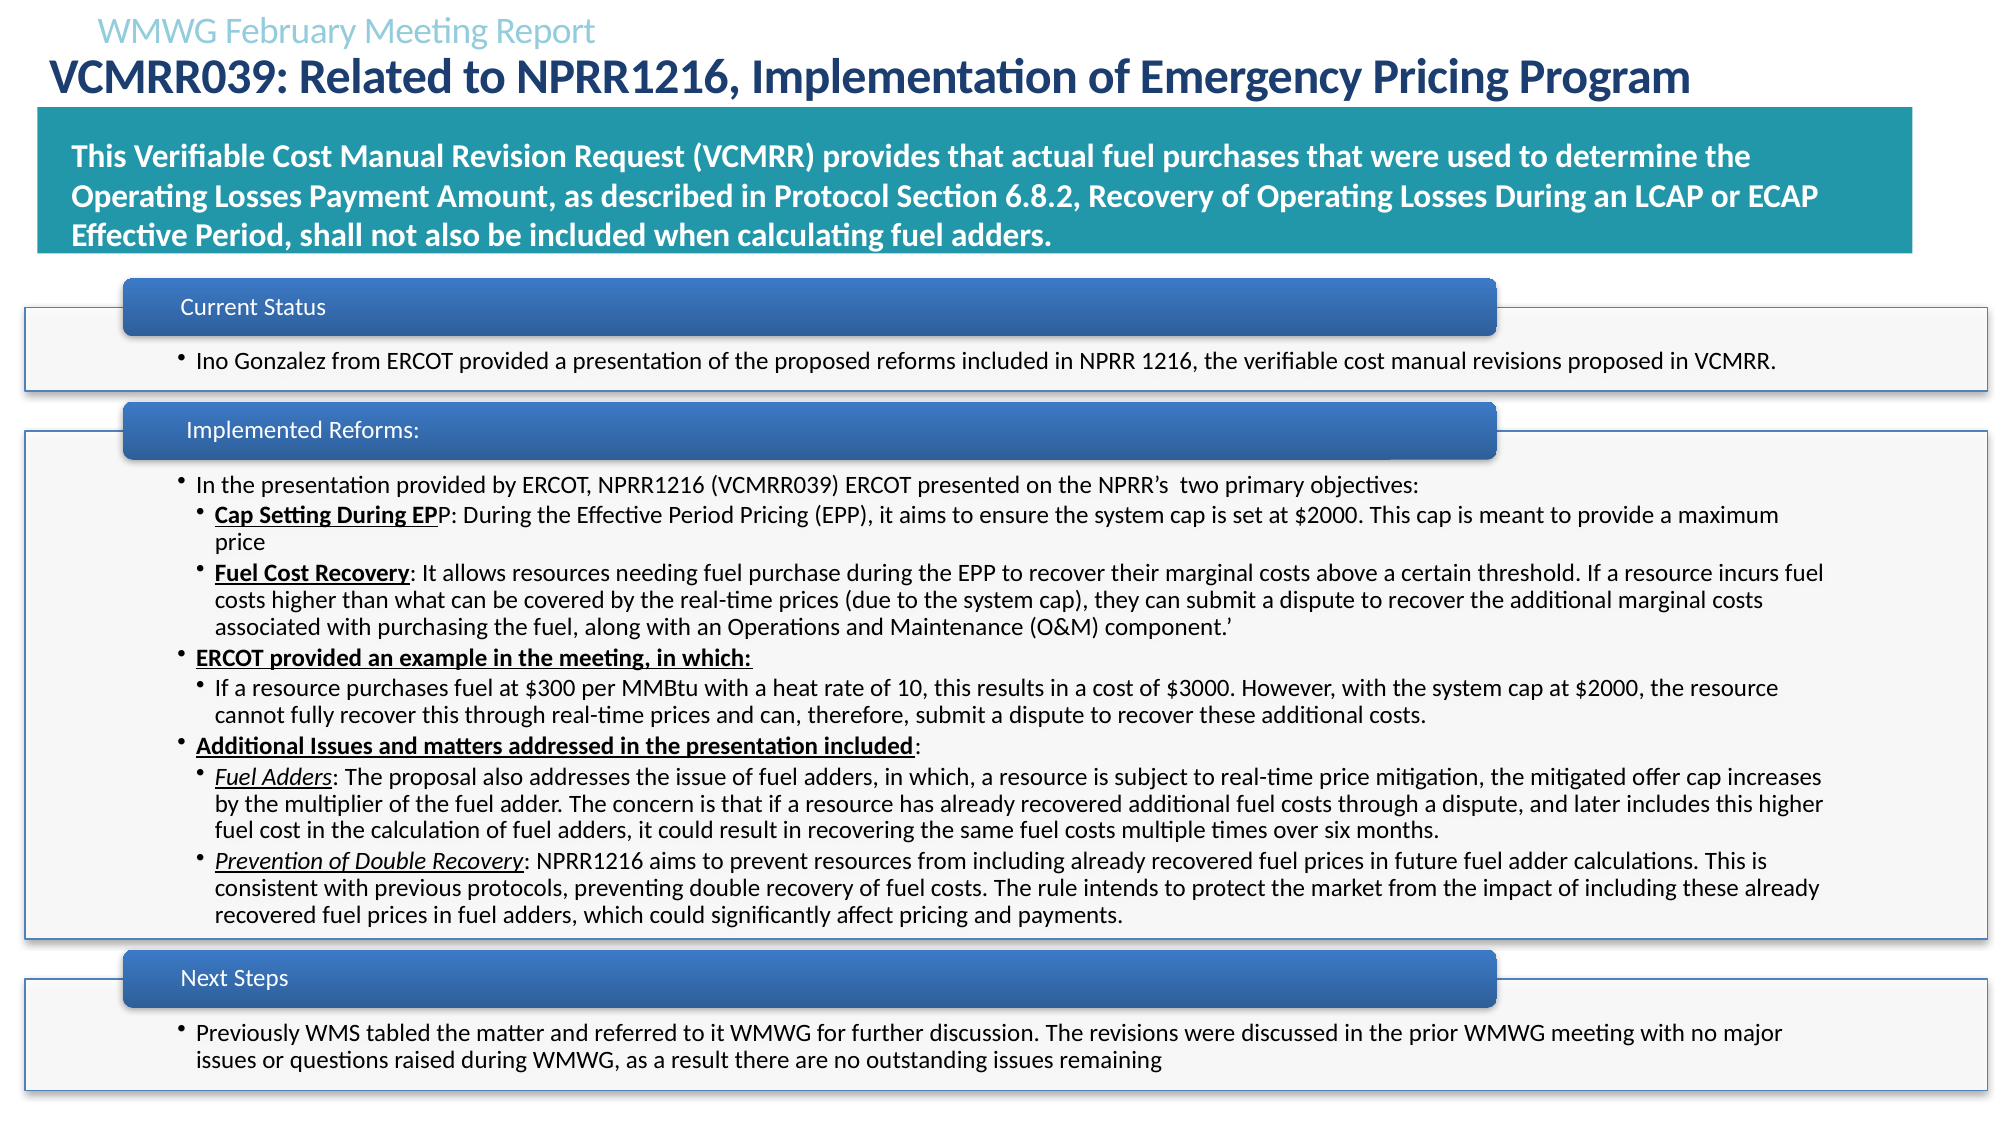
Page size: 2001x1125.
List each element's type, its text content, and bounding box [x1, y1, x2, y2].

text_box This Verifiable Cost Manual Revision Request (VCMRR) provides that actual fuel purchases that were used to determine the Operating Losses Payment Amount, as described in Protocol Section 6.8.2, Recovery of Operating Losses During an LCAP or ECAP Effective Period, shall not also be included when calculating fuel adders. [37, 107, 1913, 254]
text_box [24, 274, 1988, 1095]
text_box WMWG February Meeting Report [95, 3, 1584, 52]
title VCMRR039: Related to NPRR1216, Implementation of Emergency Pricing Program [47, 41, 1842, 107]
